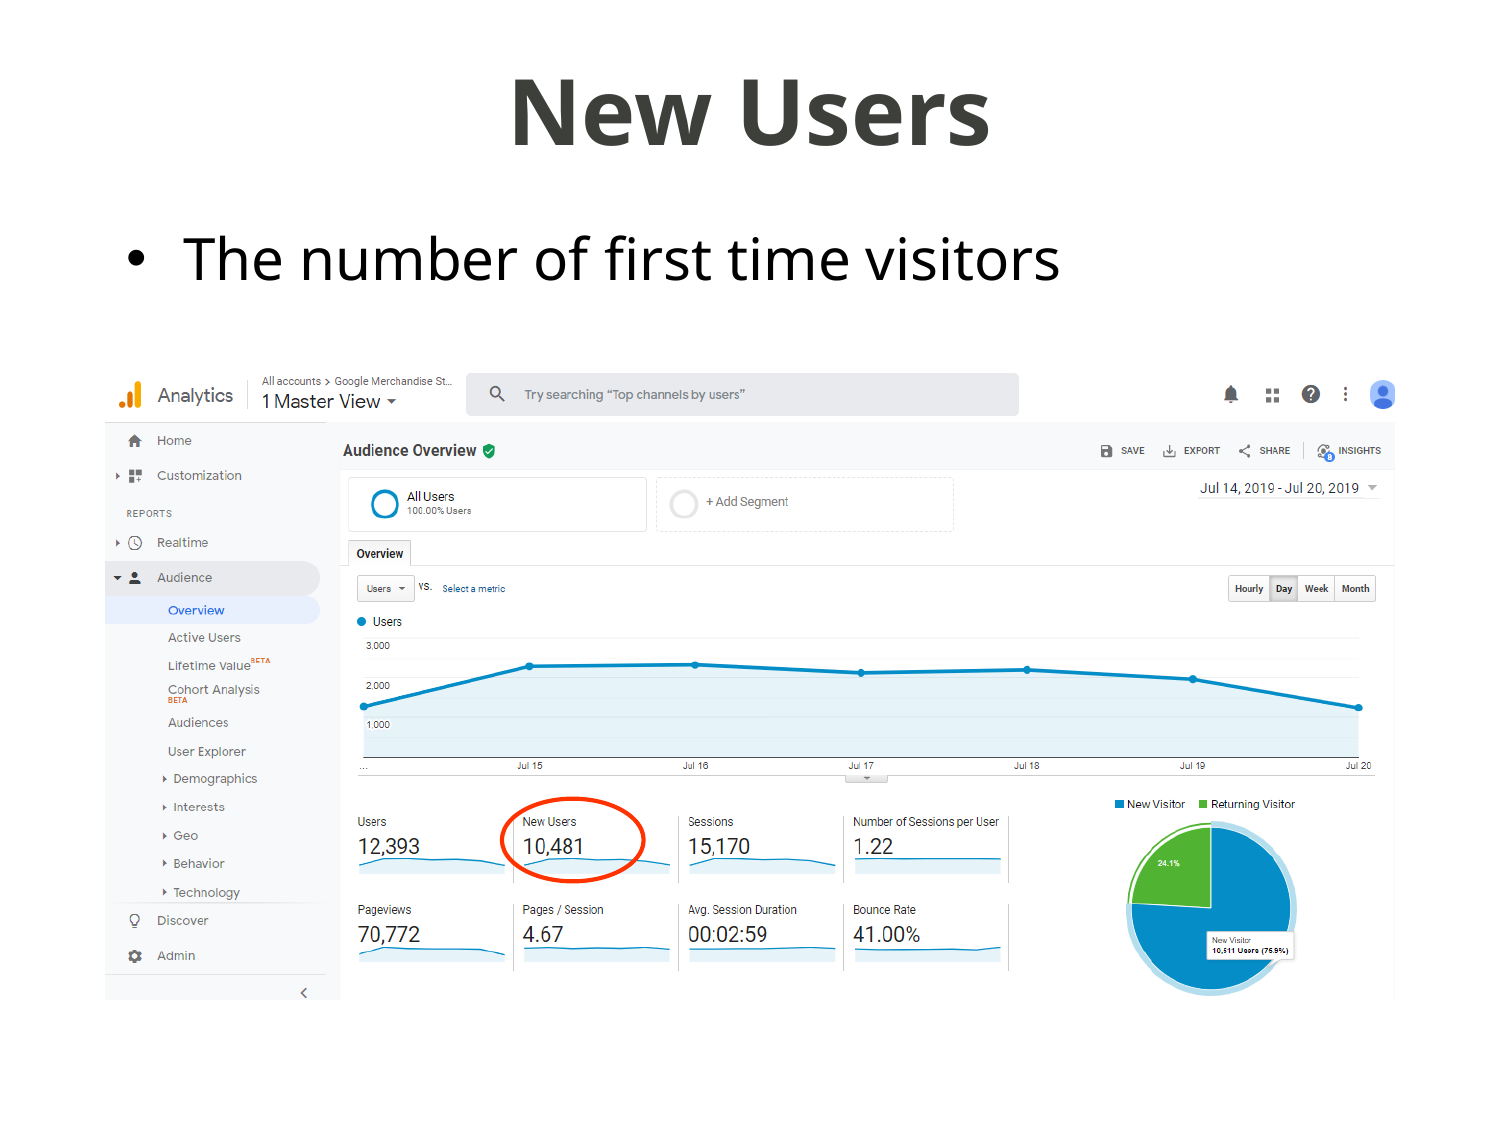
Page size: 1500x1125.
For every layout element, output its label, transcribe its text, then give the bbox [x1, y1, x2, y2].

picture [105, 373, 1395, 1000]
text_box The number of first time visitors [112, 214, 1400, 300]
title New Users [74, 37, 1426, 181]
